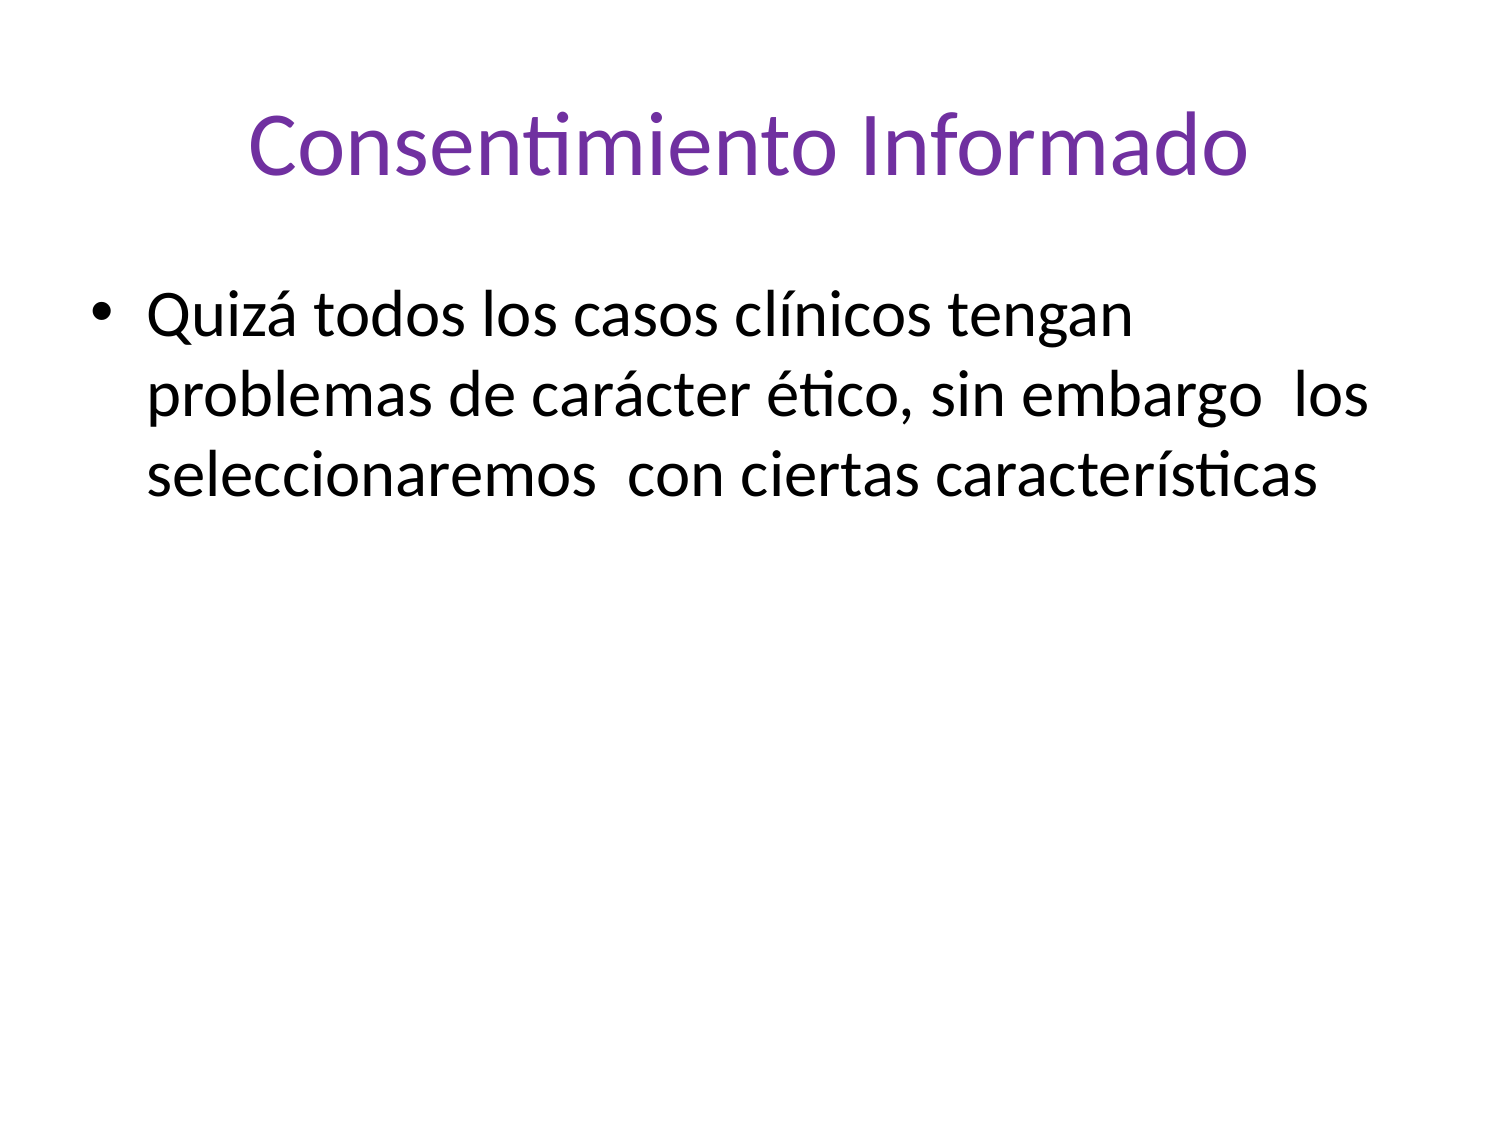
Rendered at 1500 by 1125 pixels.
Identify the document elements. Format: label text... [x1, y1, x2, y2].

title Consentimiento Informado [75, 45, 1425, 233]
list Quizá todos los casos clínicos tengan problemas de carácter ético, sin embargo los seleccionaremos con ciertas características [75, 262, 1425, 1005]
